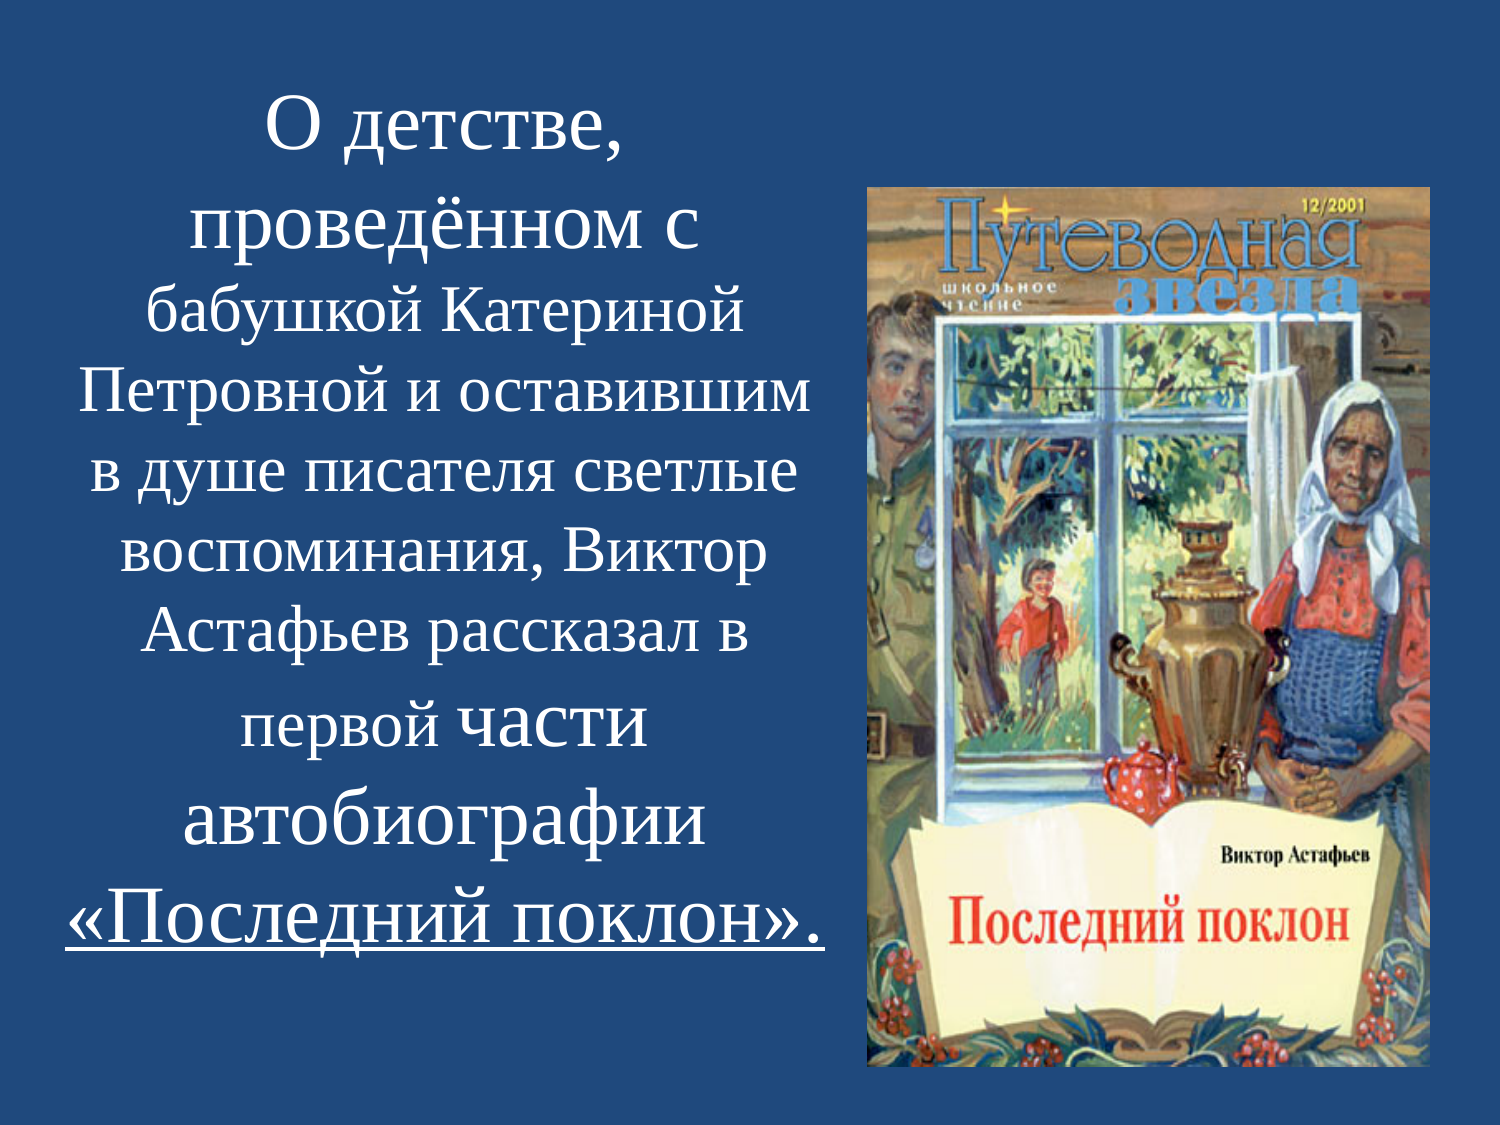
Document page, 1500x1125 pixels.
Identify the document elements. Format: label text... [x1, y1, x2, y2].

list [866, 187, 1430, 1067]
title О детстве, проведённом с бабушкой Катериной Петровной и оставившим в душе писателя светлые воспоминания, Виктор Астафьев рассказал в первой части автобиографии «Последний поклон». [46, 23, 844, 1102]
